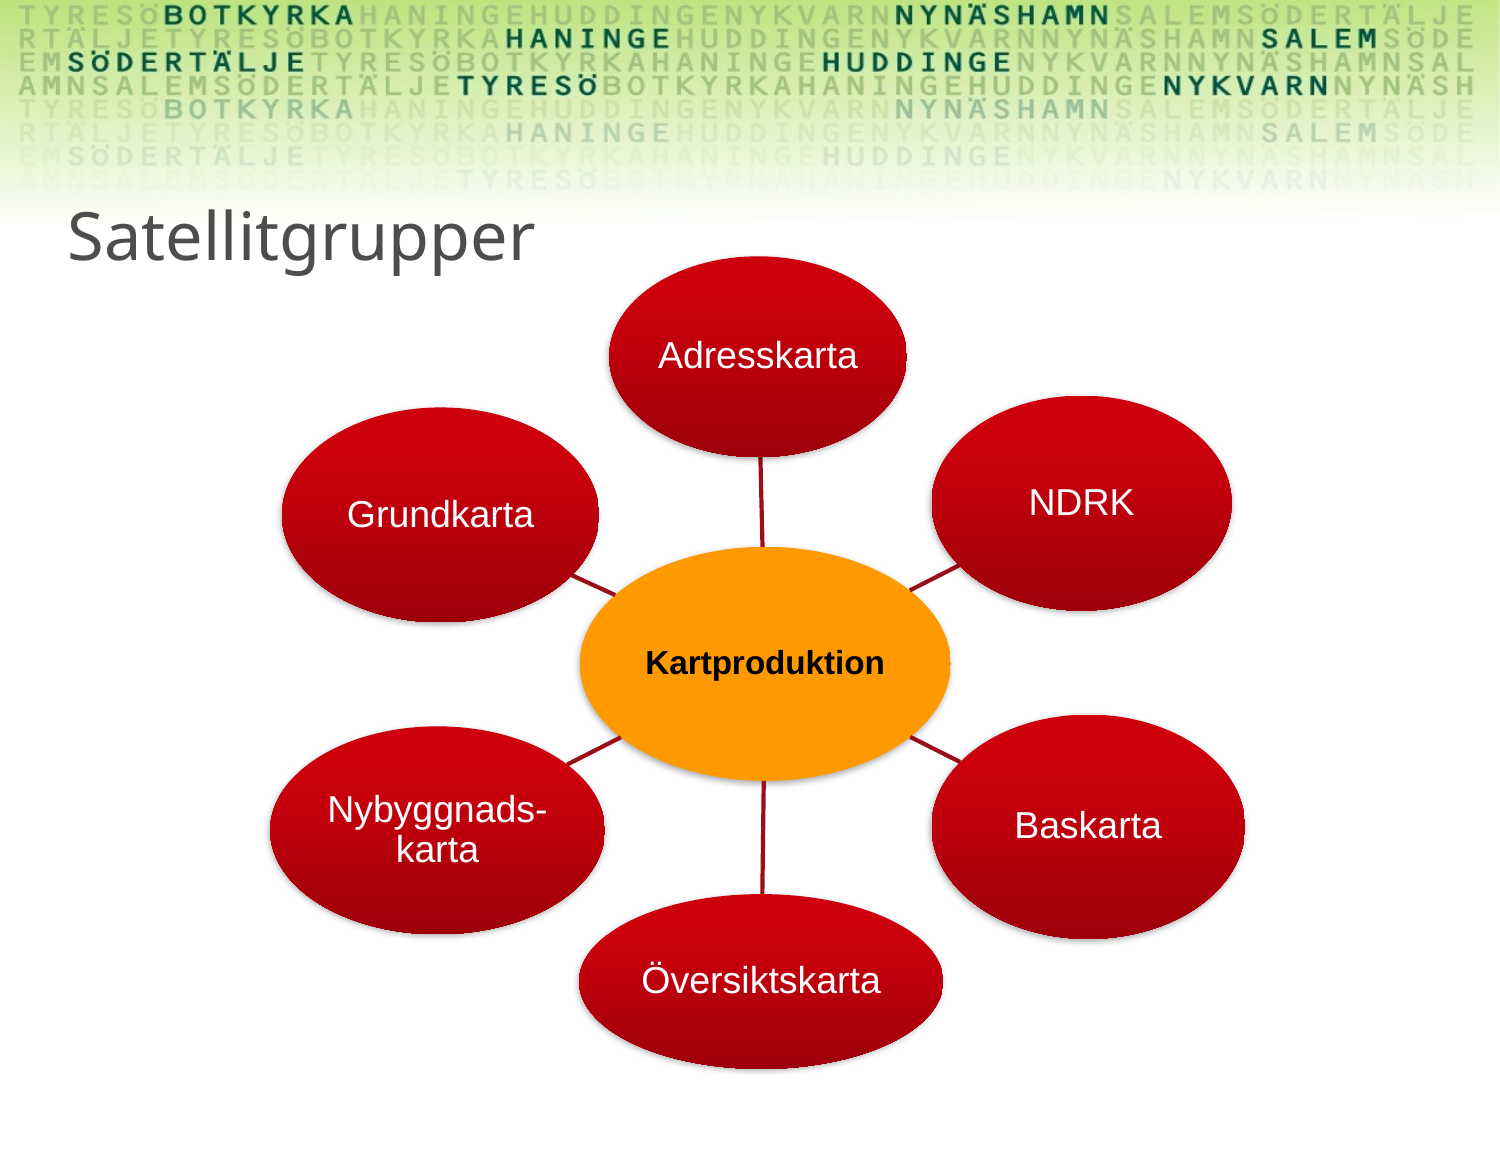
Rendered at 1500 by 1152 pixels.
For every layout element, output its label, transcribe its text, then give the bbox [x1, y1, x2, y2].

title Satellitgrupper [53, 185, 1404, 243]
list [41, 244, 1471, 1096]
picture [0, 0, 1500, 225]
